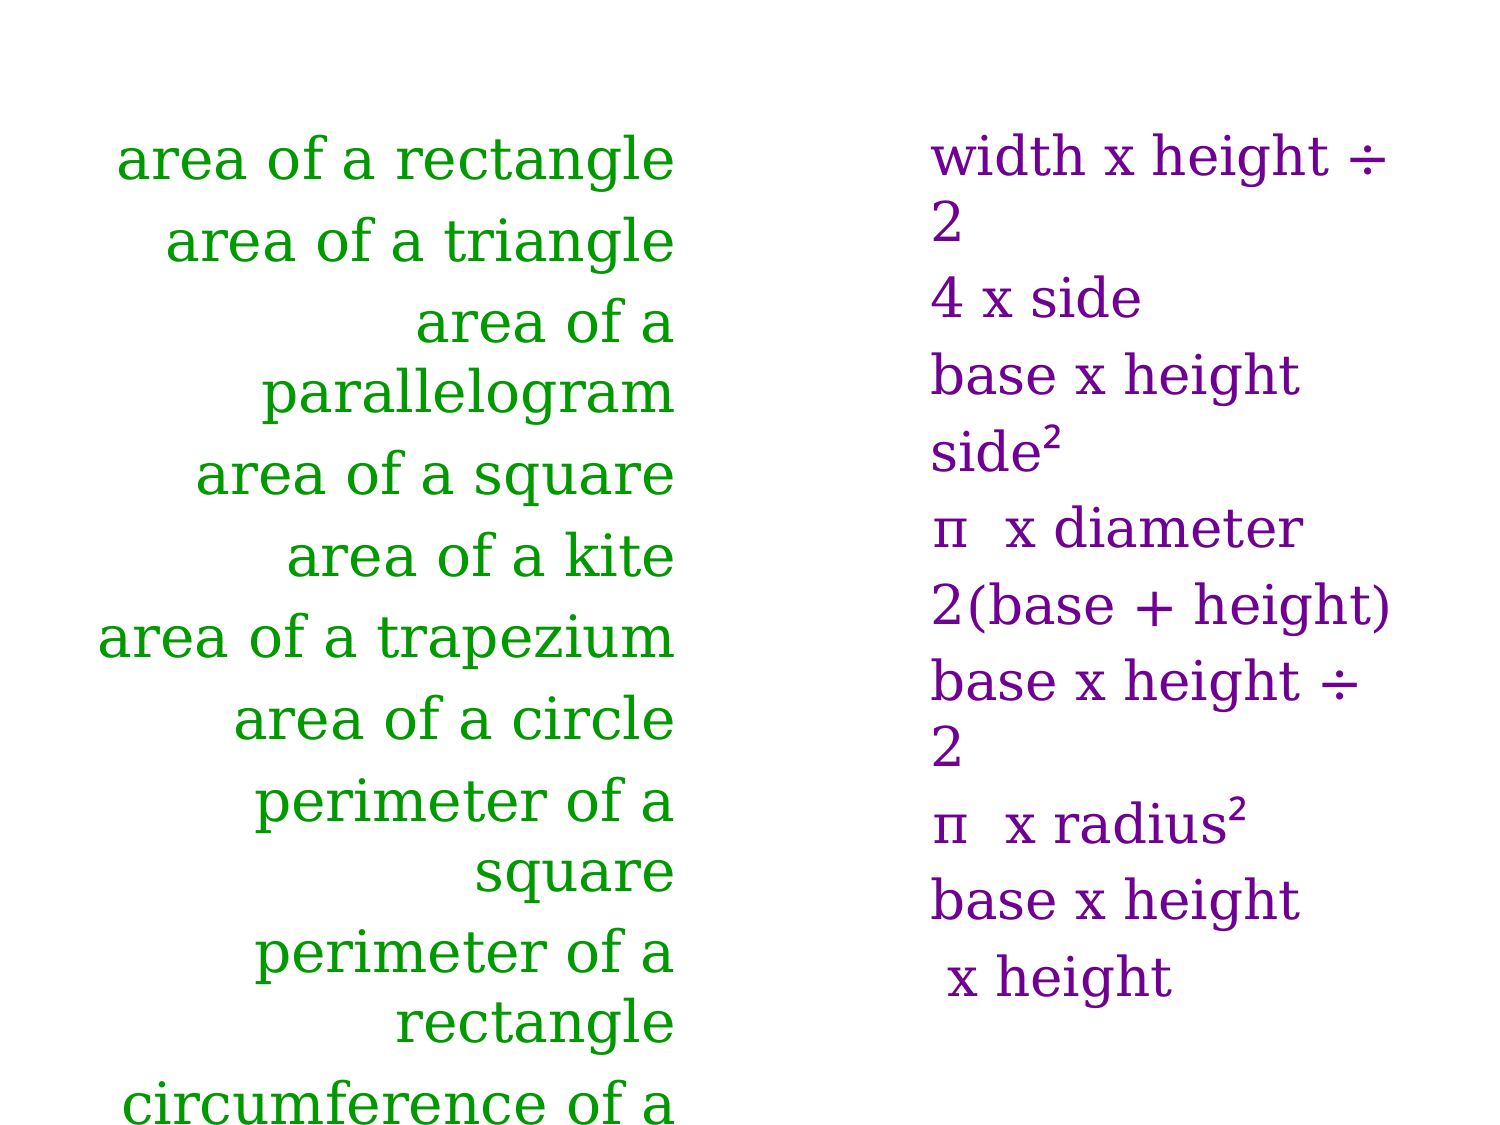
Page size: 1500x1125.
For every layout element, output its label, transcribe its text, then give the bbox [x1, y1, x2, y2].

list area of a rectangle area of a triangle area of a parallelogram area of a square area of a kite area of a trapezium area of a circle perimeter of a square perimeter of a rectangle circumference of a circle [53, 113, 691, 1005]
